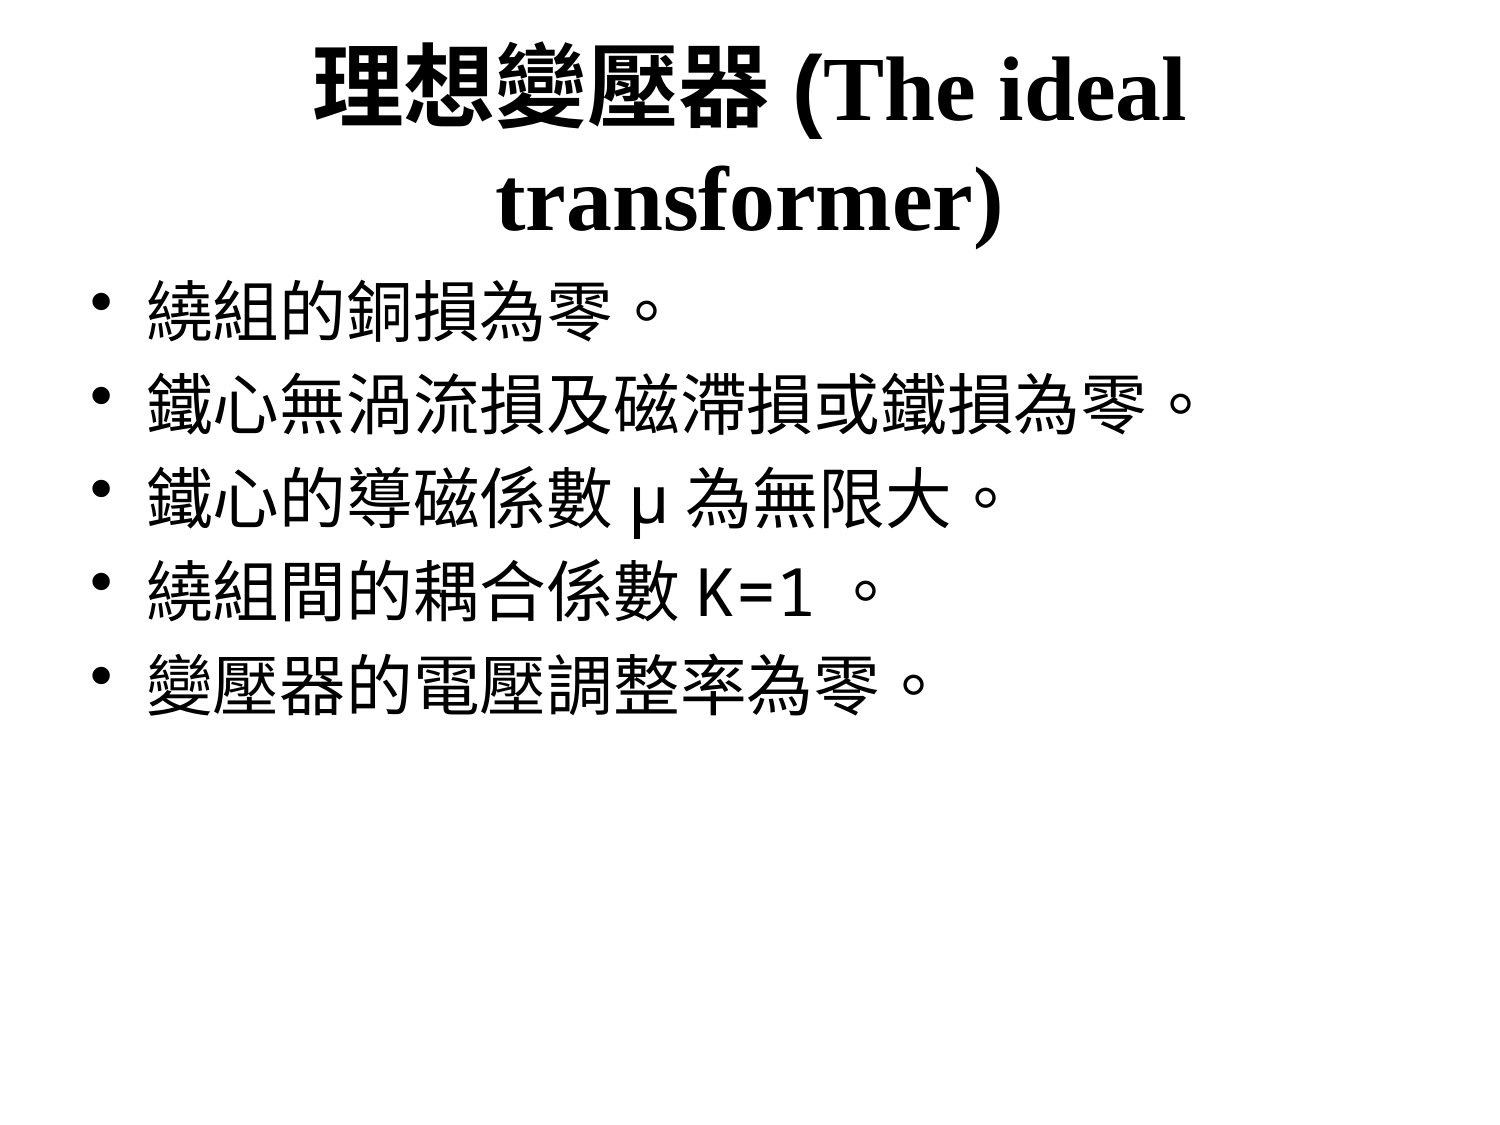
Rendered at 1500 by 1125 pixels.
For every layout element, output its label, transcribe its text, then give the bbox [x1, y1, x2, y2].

list 繞組的銅損為零。 鐵心無渦流損及磁滯損或鐵損為零。 鐵心的導磁係數μ為無限大。 繞組間的耦合係數K=1。 變壓器的電壓調整率為零。 [74, 262, 1426, 1006]
title 理想變壓器(The ideal transformer) [74, 44, 1426, 233]
